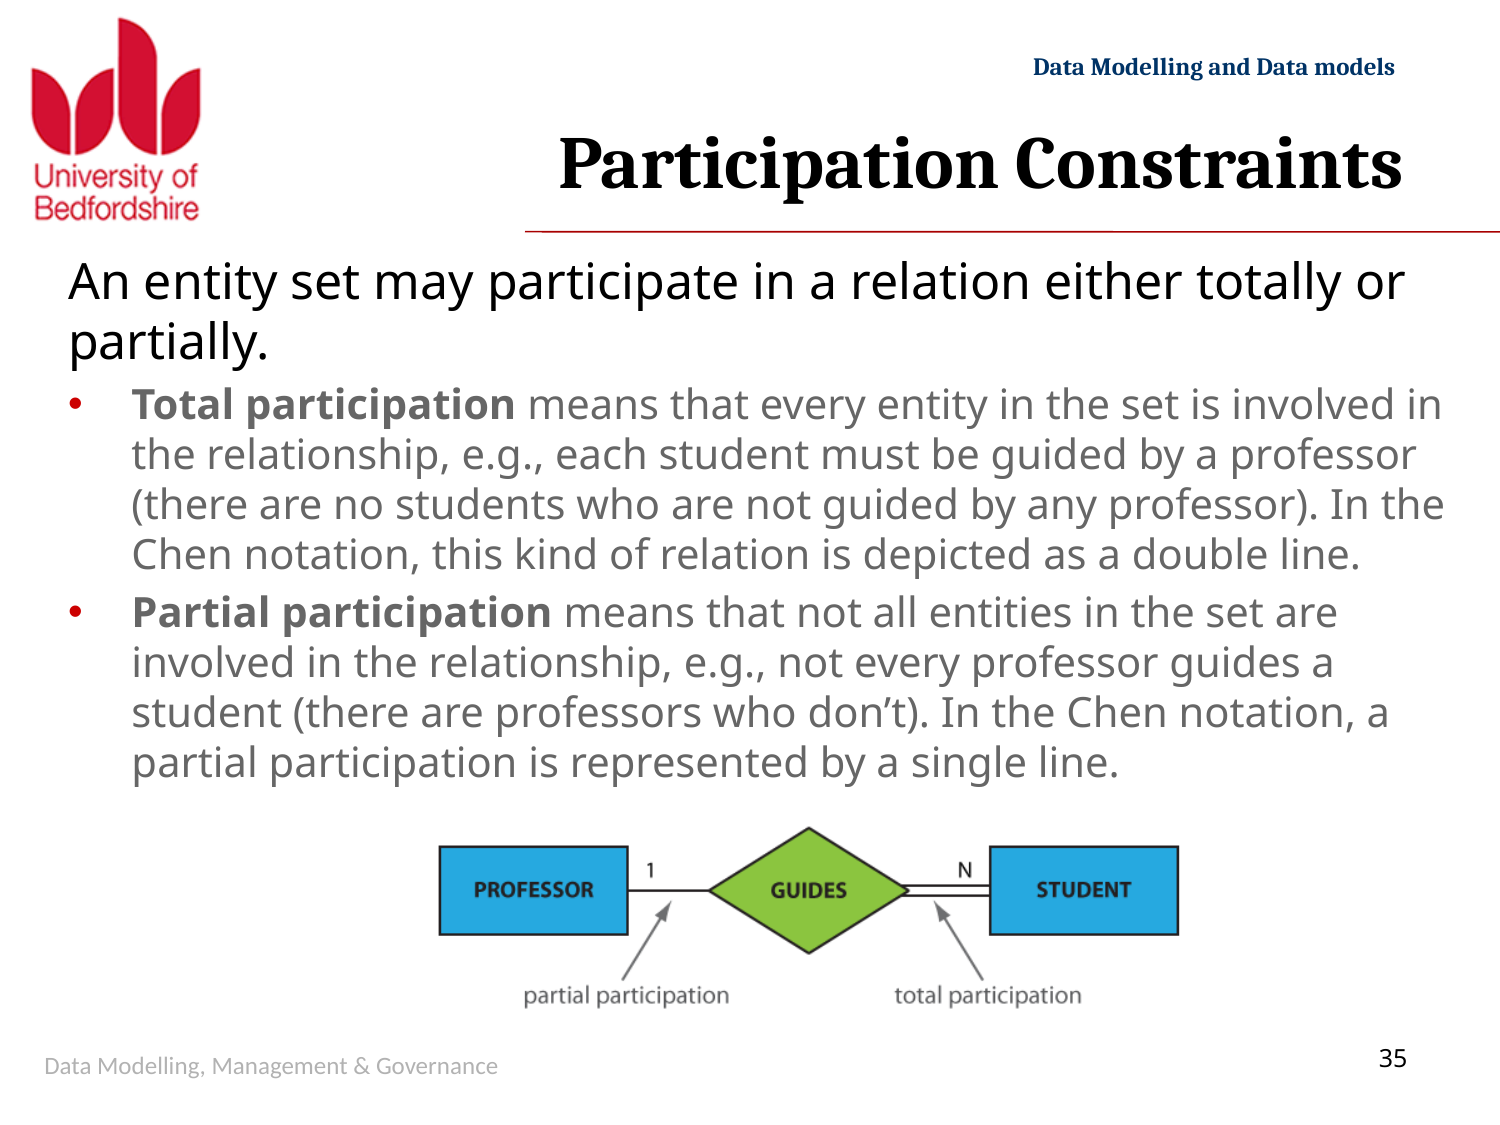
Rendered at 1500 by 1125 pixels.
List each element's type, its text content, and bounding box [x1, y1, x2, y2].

list An entity set may participate in a relation either totally or partially. Total participation means that every entity in the set is involved in the relationship, e.g., each student must be guided by a professor (there are no students who are not guided by any professor). In the Chen notation, this kind of relation is depicted as a double line. Partial participation means that not all entities in the set are involved in the relationship, e.g., not every professor guides a student (there are professors who don’t). In the Chen notation, a partial participation is represented by a single line. [53, 241, 1483, 1010]
footer Data Modelling, Management & Governance [29, 1035, 691, 1095]
picture [415, 803, 1204, 1036]
picture [0, 0, 237, 236]
title Participation Constraints [268, 101, 1419, 215]
